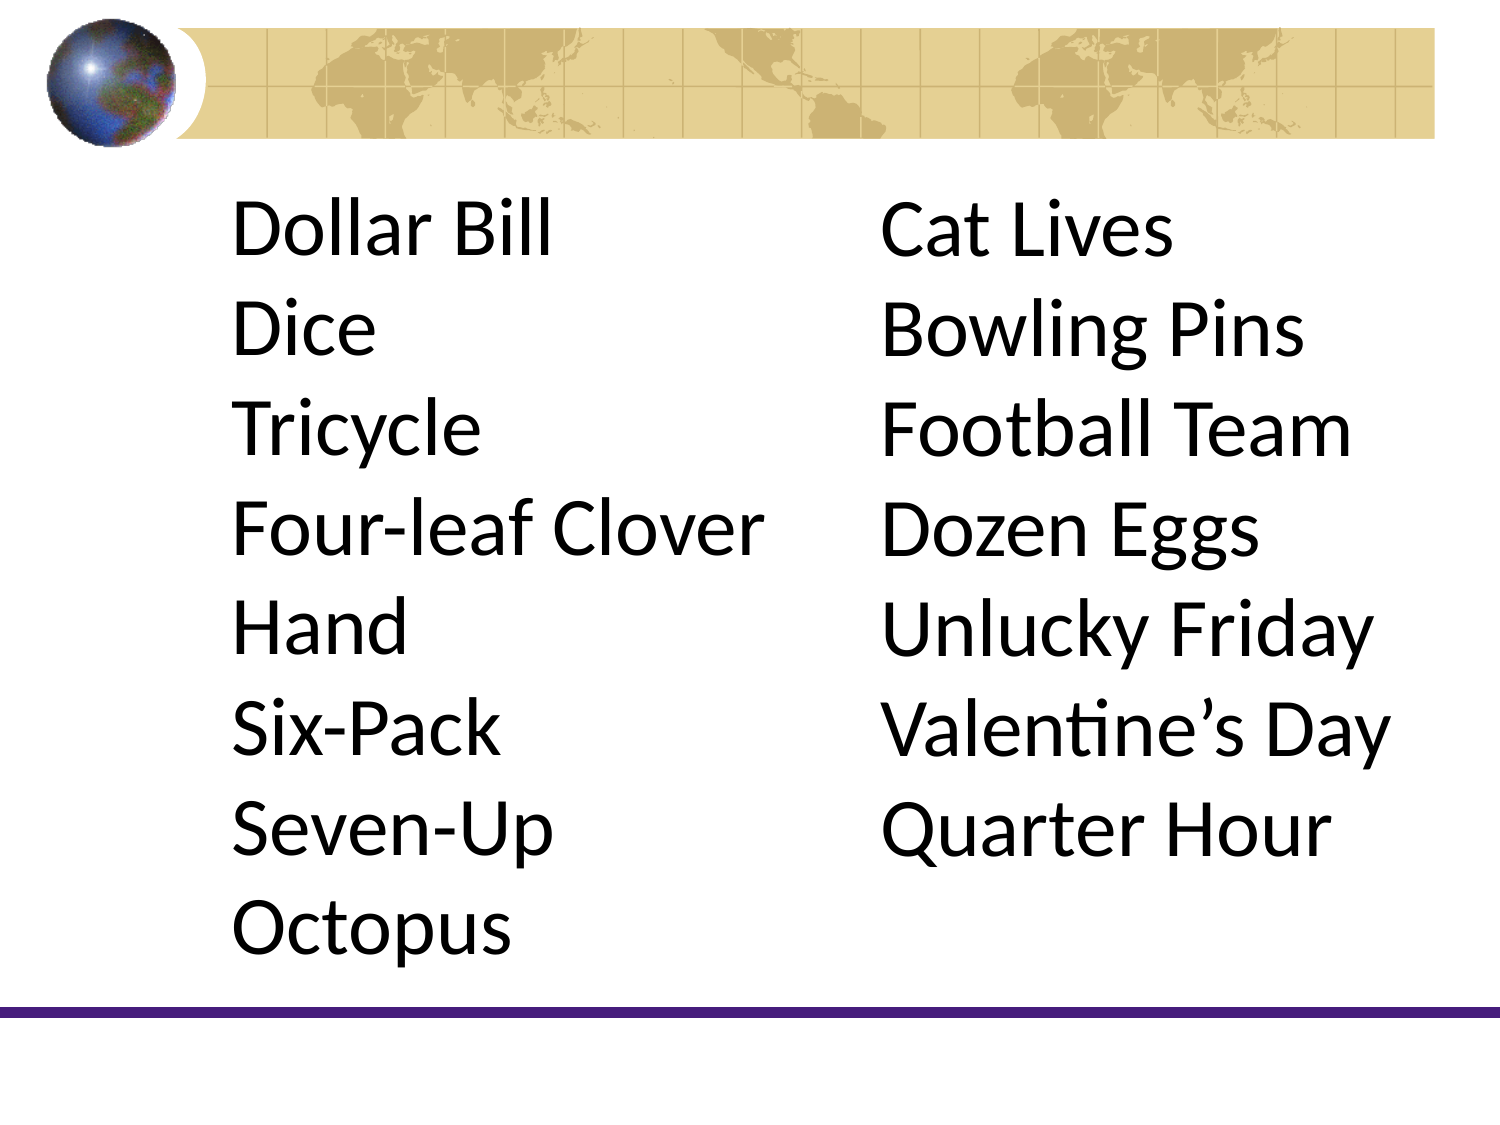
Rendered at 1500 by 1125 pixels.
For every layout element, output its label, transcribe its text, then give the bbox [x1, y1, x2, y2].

text_box Cat Lives Bowling Pins Football Team Dozen Eggs Unlucky Friday Valentine’s Day Quarter Hour [865, 165, 1408, 881]
text_box Dollar Bill Dice Tricycle Four-leaf Clover Hand Six-Pack Seven-Up Octopus [216, 164, 782, 980]
picture [42, 14, 190, 151]
